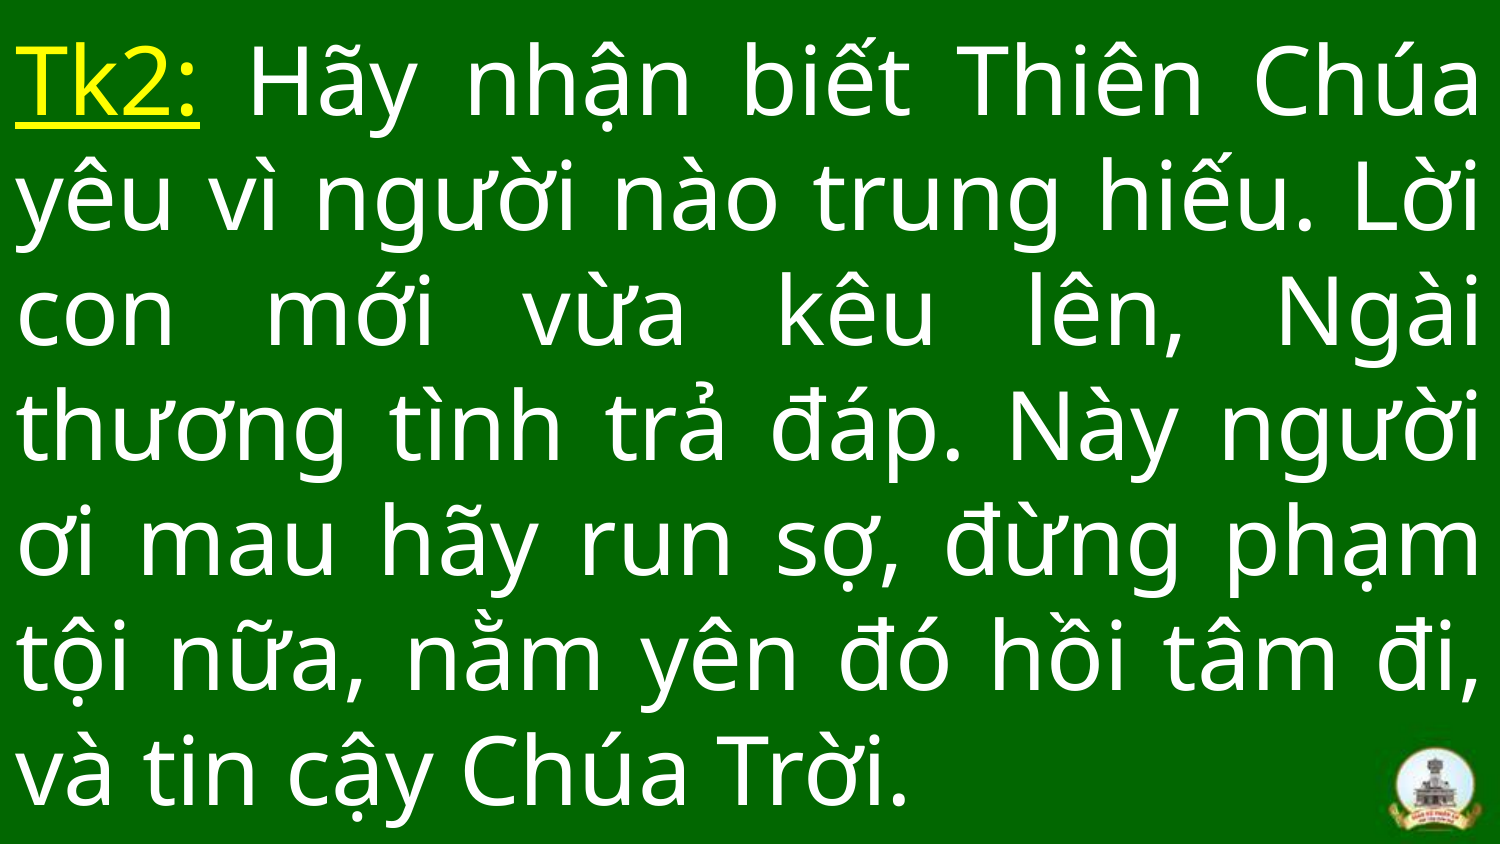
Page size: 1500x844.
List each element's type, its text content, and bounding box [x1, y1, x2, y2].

title Tk2: Hãy nhận biết Thiên Chúa yêu vì người nào trung hiếu. Lời con mới vừa kêu lên, Ngài thương tình trả đáp. Này người ơi mau hãy run sợ, đừng phạm tội nữa, nằm yên đó hồi tâm đi, và tin cậy Chúa Trời. [0, 0, 1500, 844]
